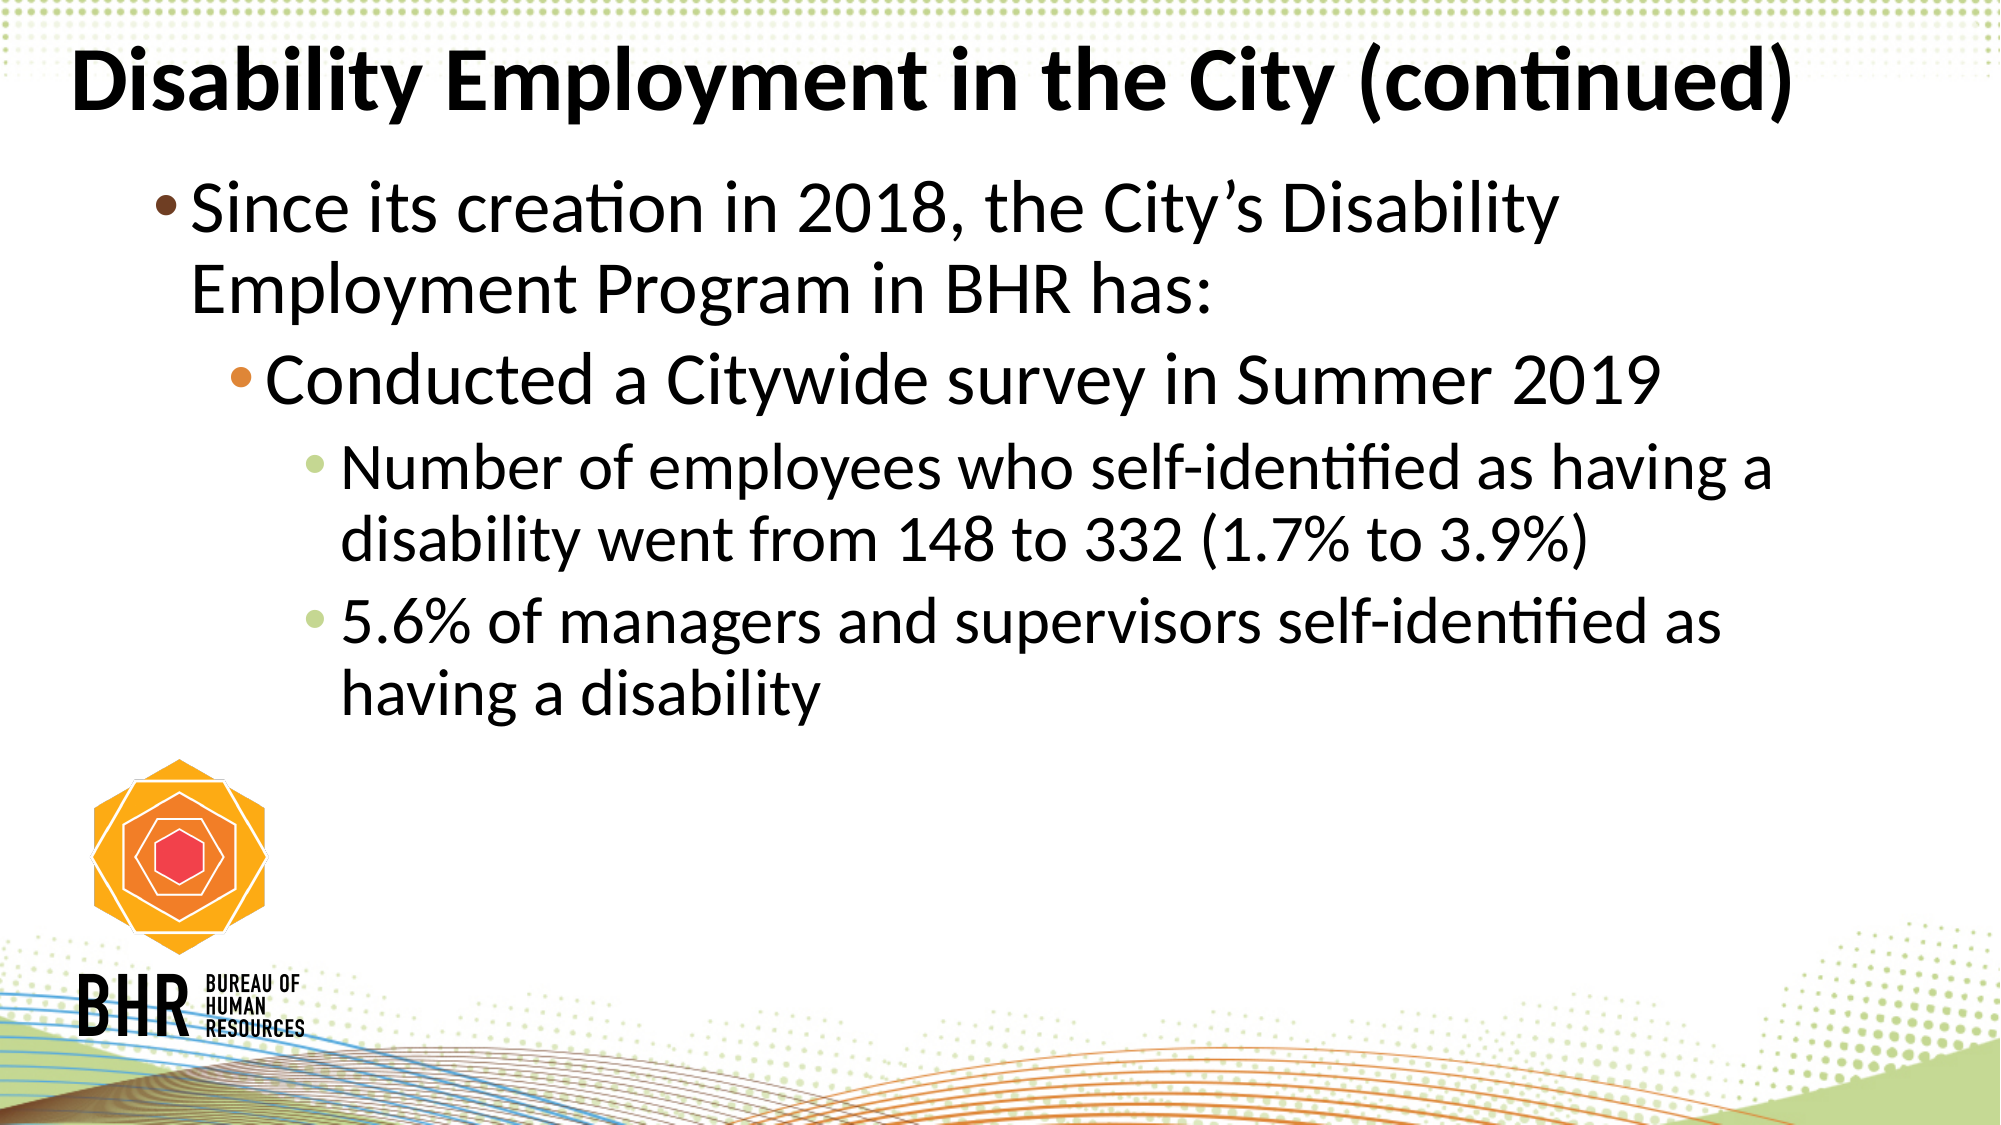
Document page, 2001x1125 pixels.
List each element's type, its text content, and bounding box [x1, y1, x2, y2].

list Since its creation in 2018, the City’s Disability Employment Program in BHR has: Conducted a Citywide survey in Summer 2019 Number of employees who self-identified as having a disability went from 148 to 332 (1.7% to 3.9%) 5.6% of managers and supervisors self-identified as having a disability [138, 160, 1848, 875]
picture [0, 0, 2000, 1125]
title Disability Employment in the City (continued) [55, 23, 1975, 157]
